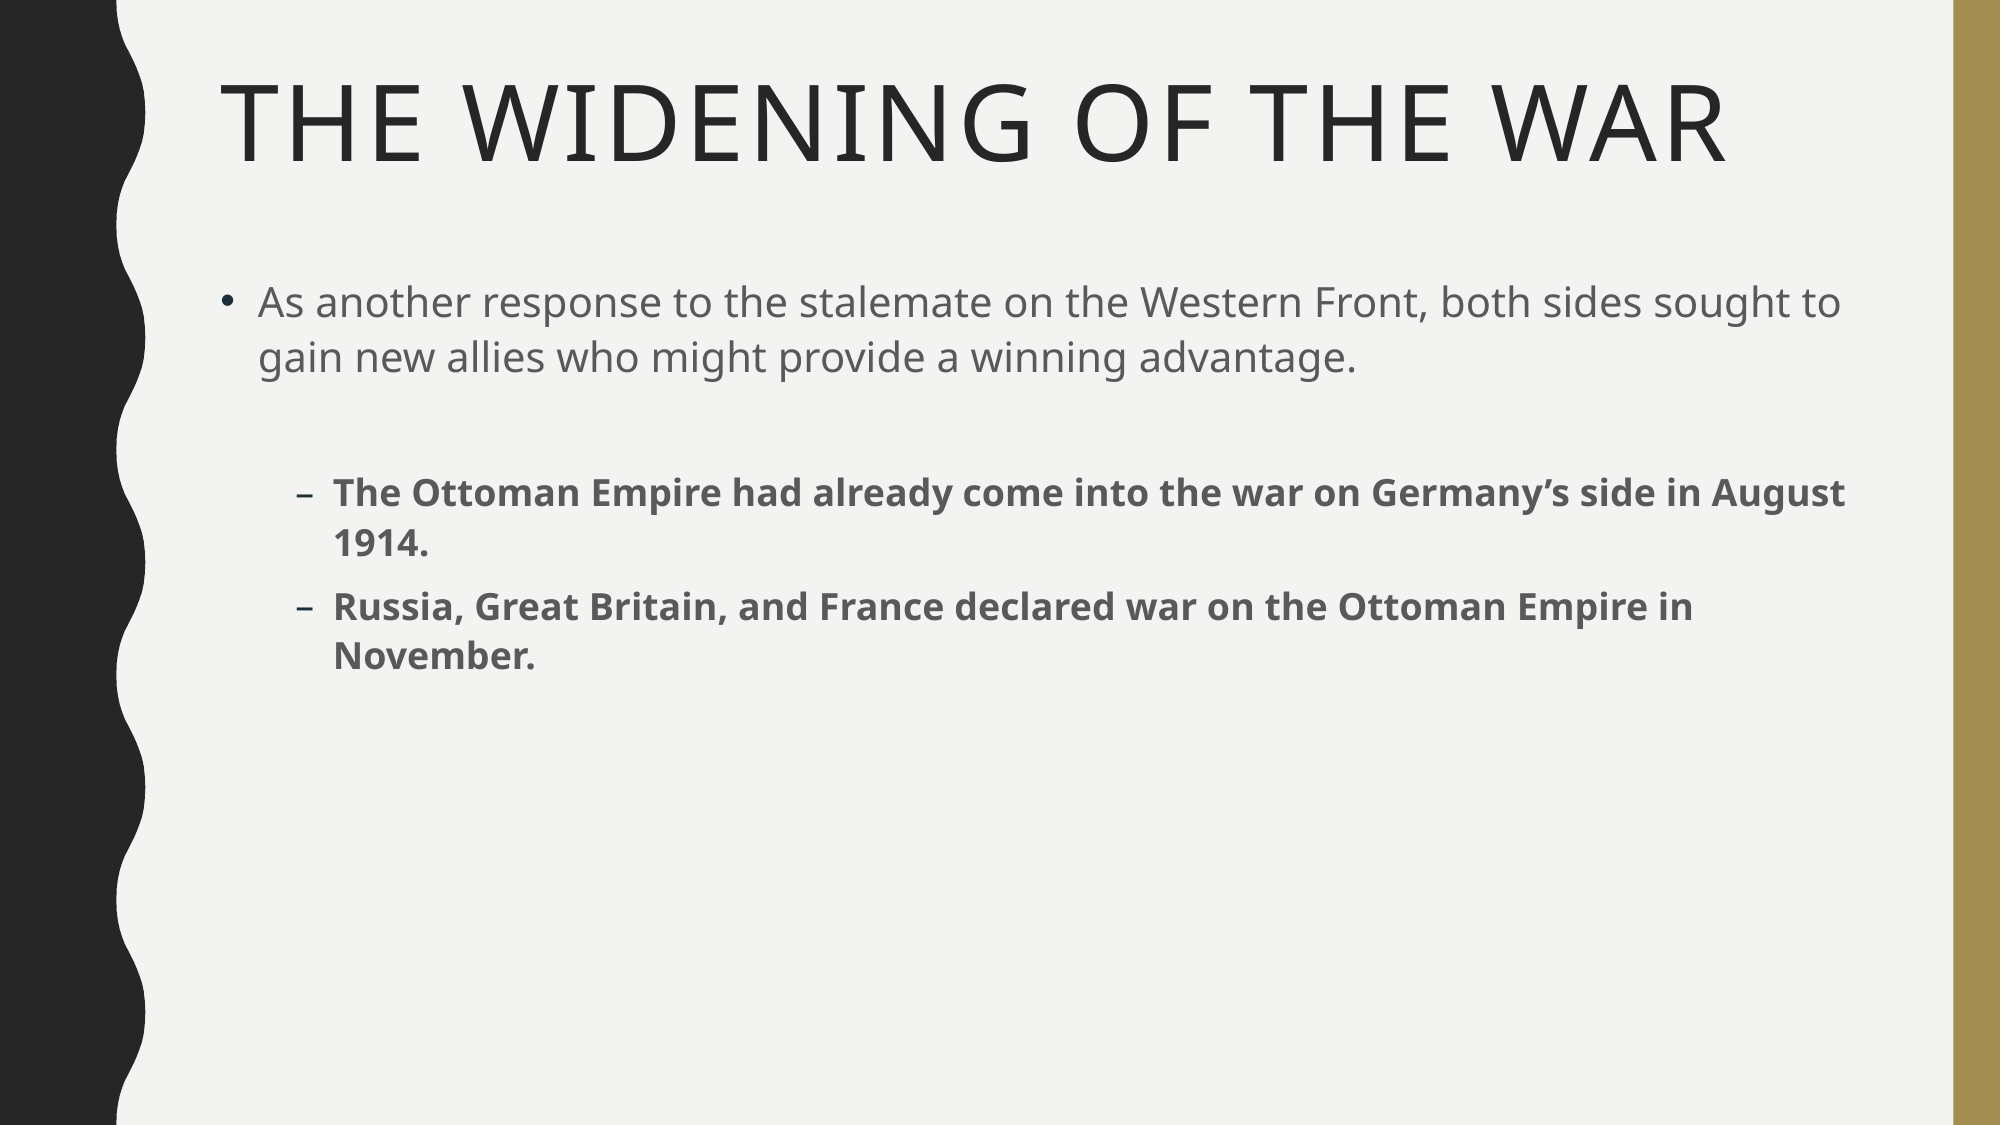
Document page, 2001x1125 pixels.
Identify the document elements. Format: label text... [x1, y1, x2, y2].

list As another response to the stalemate on the Western Front, both sides sought to gain new allies who might provide a winning advantage. The Ottoman Empire had already come into the war on Germany’s side in August 1914. Russia, Great Britain, and France declared war on the Ottoman Empire in November. [205, 263, 1875, 965]
title The Widening of the war [205, 62, 1875, 263]
